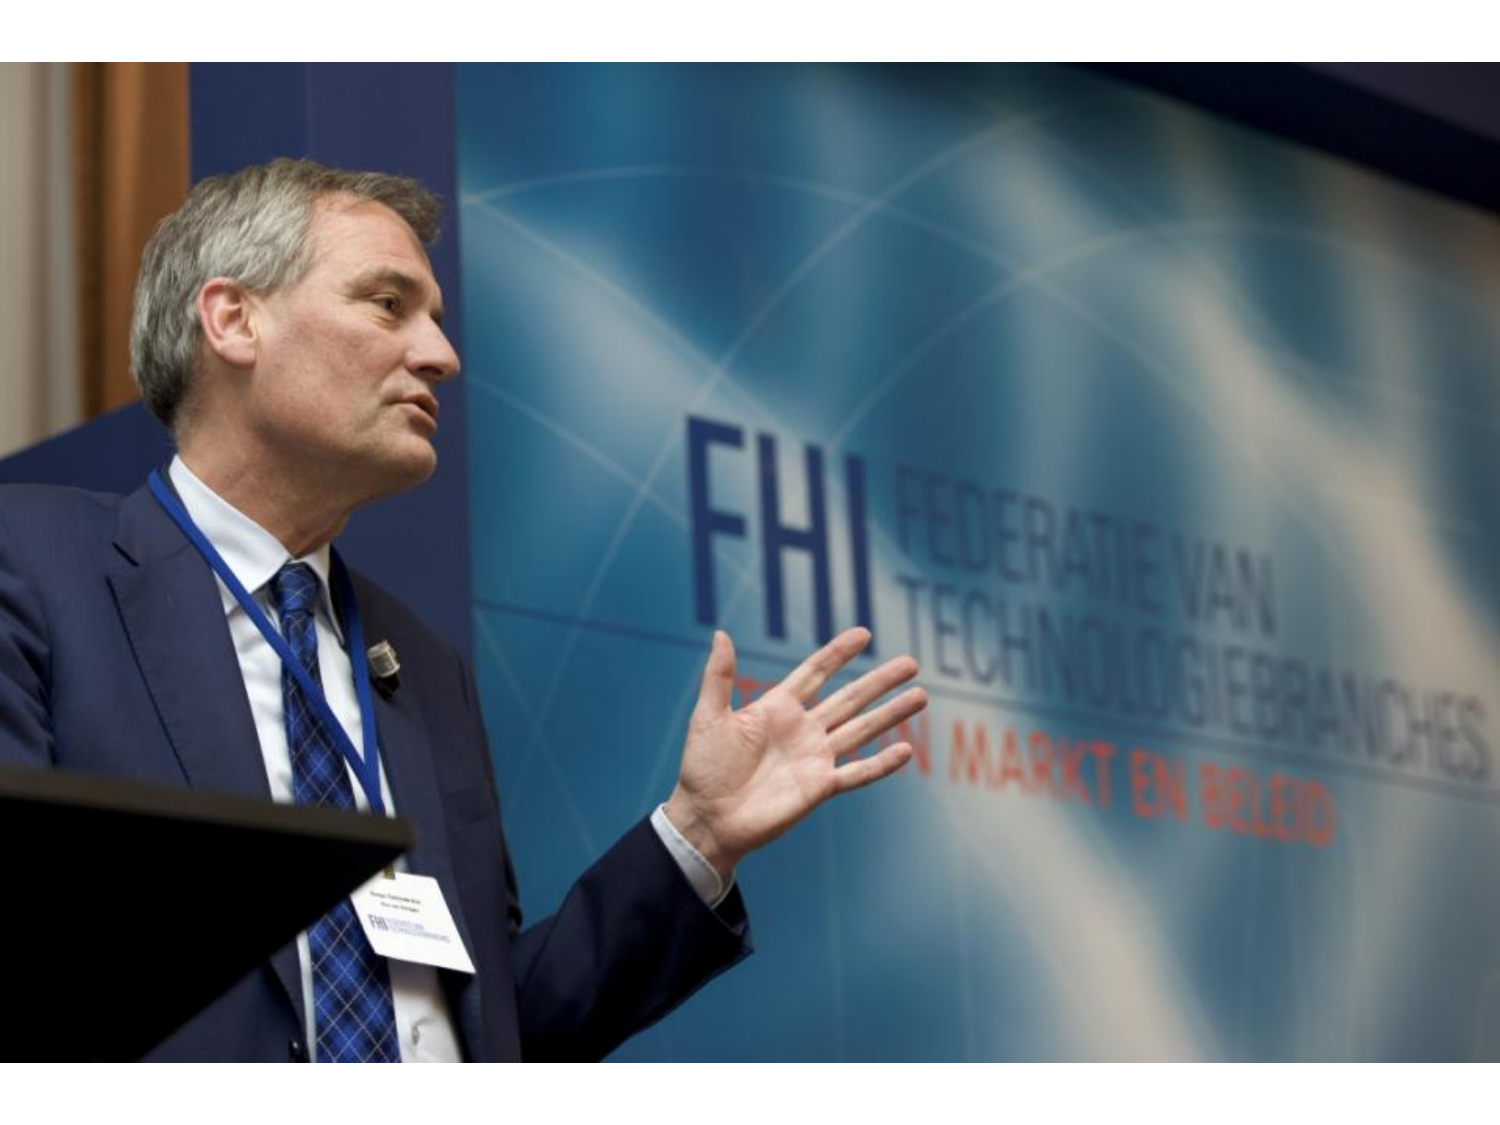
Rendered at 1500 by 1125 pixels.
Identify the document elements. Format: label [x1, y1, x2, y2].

picture [0, 62, 1500, 1063]
